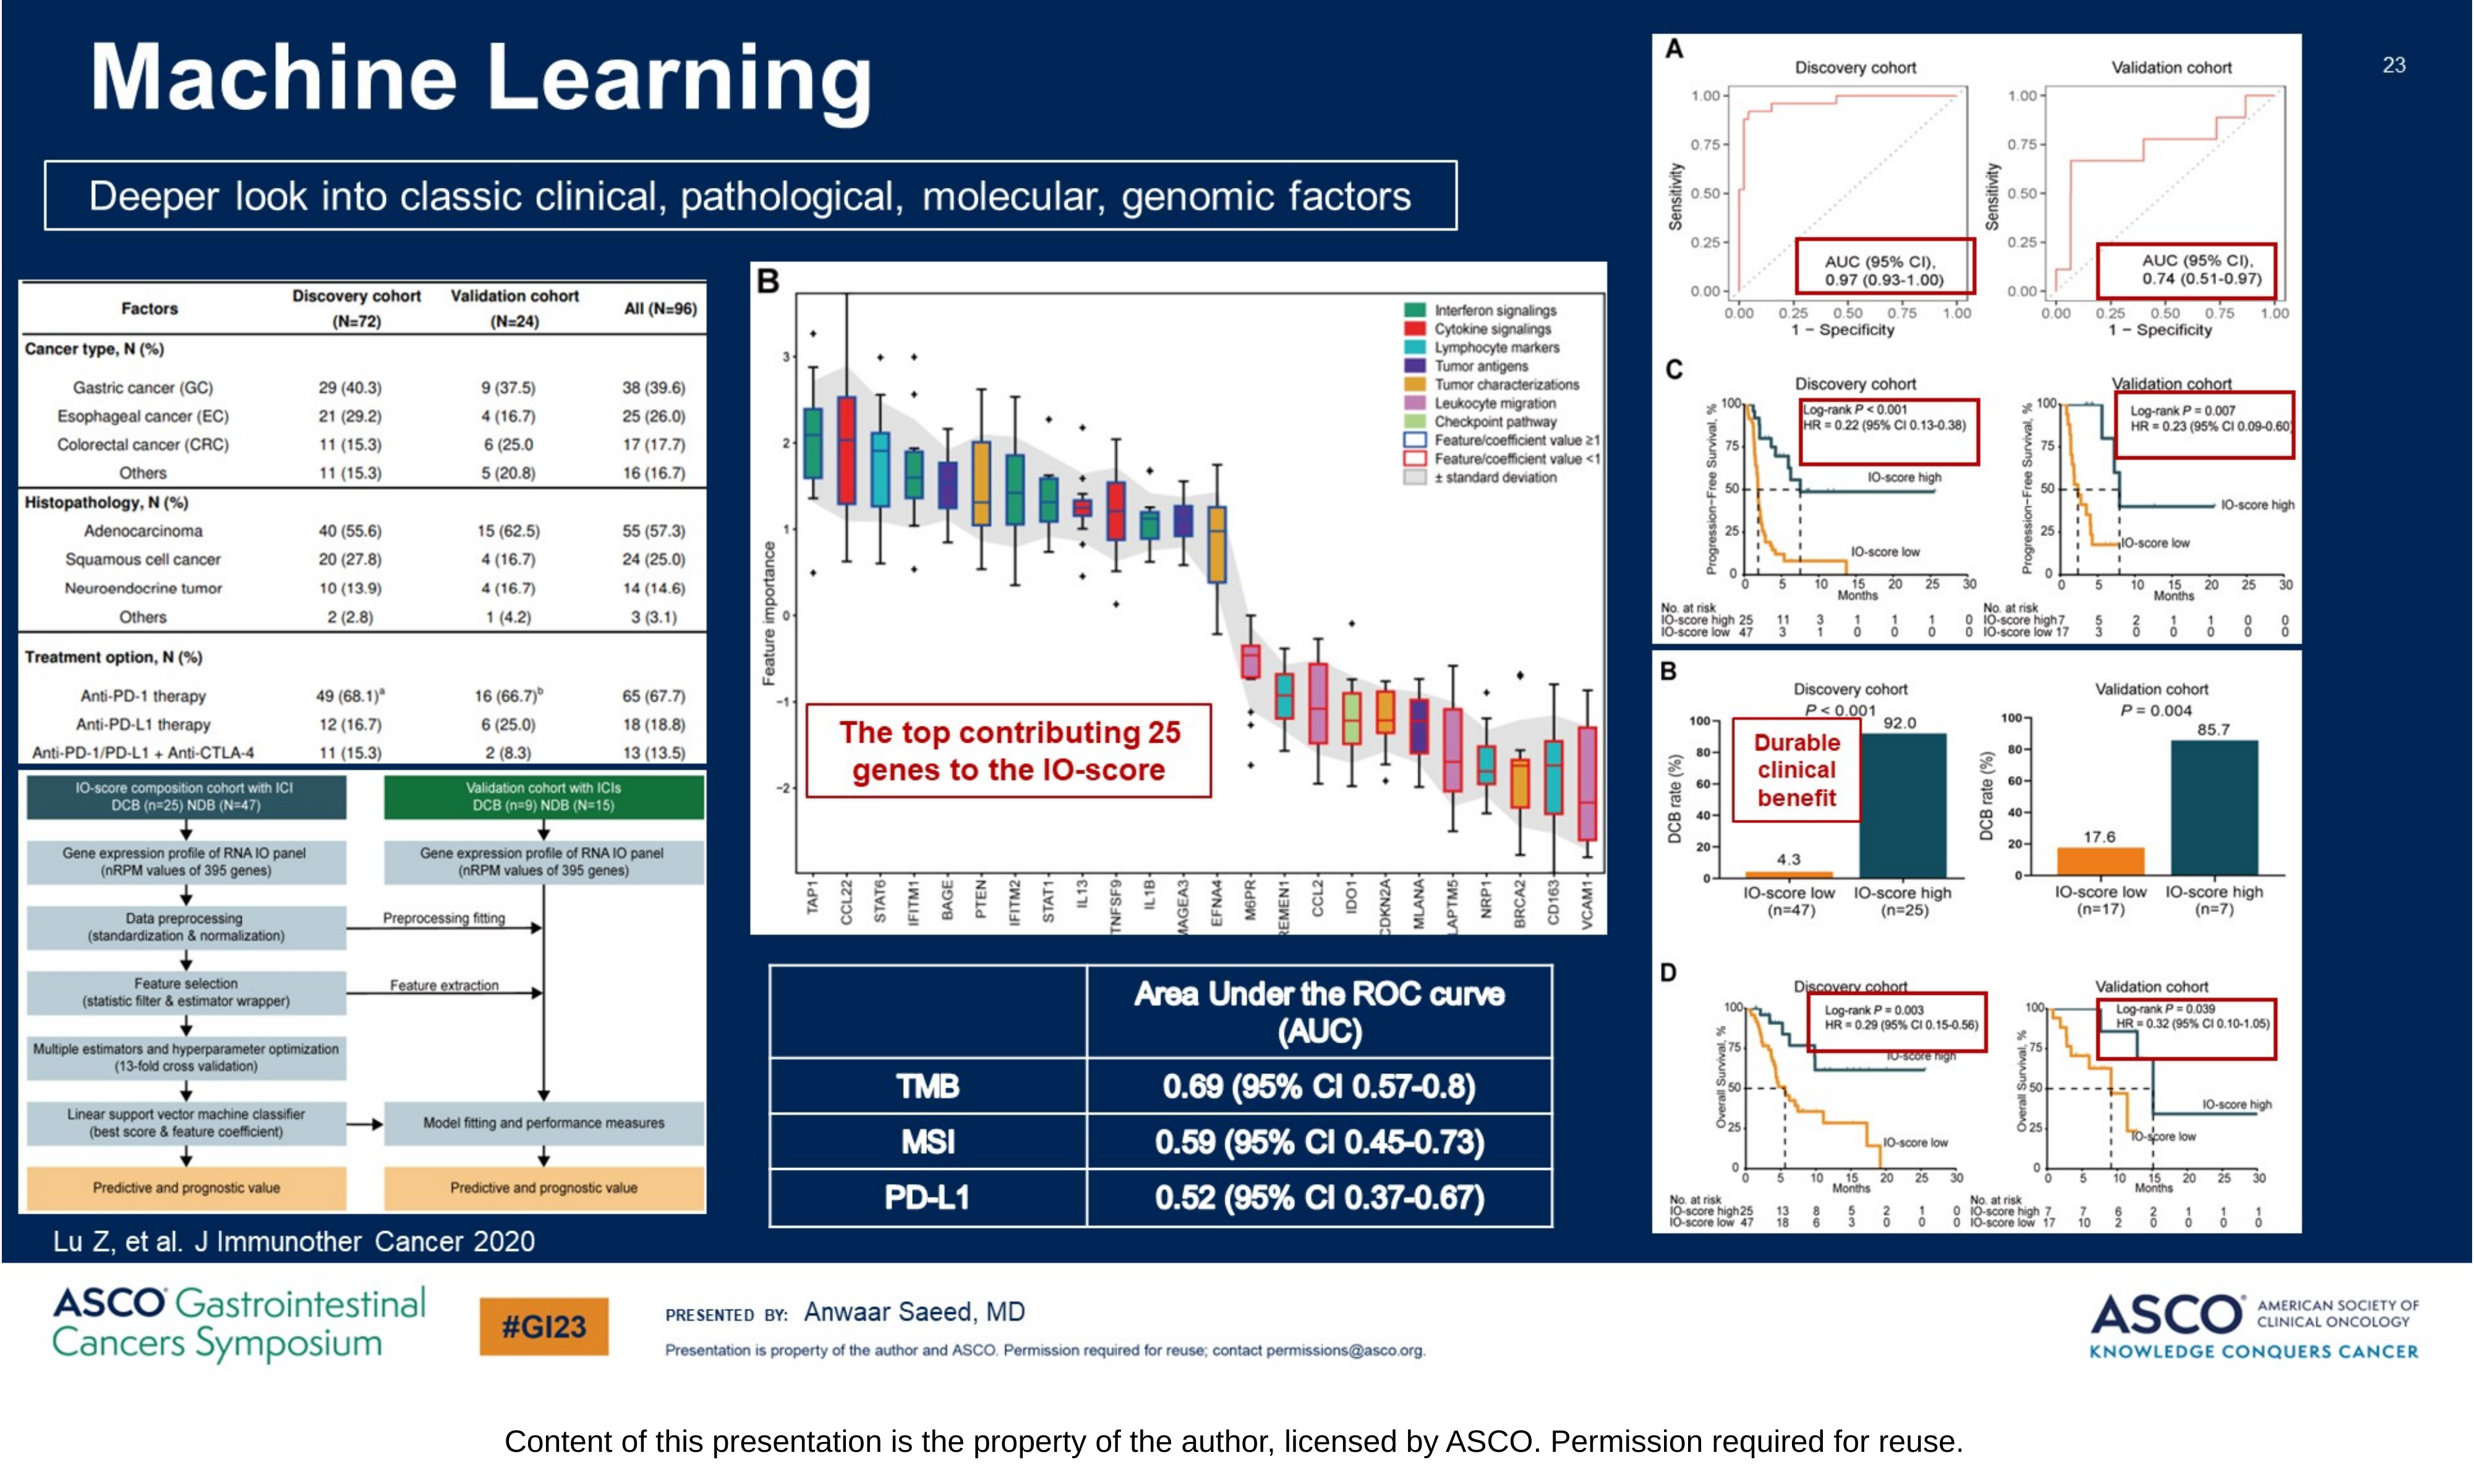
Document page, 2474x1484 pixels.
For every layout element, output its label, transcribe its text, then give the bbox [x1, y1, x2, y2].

picture [2, 0, 2472, 1389]
text_box Content of this presentation is the property of the author, licensed by ASCO. Permission required for reuse. [0, 1399, 2474, 1477]
